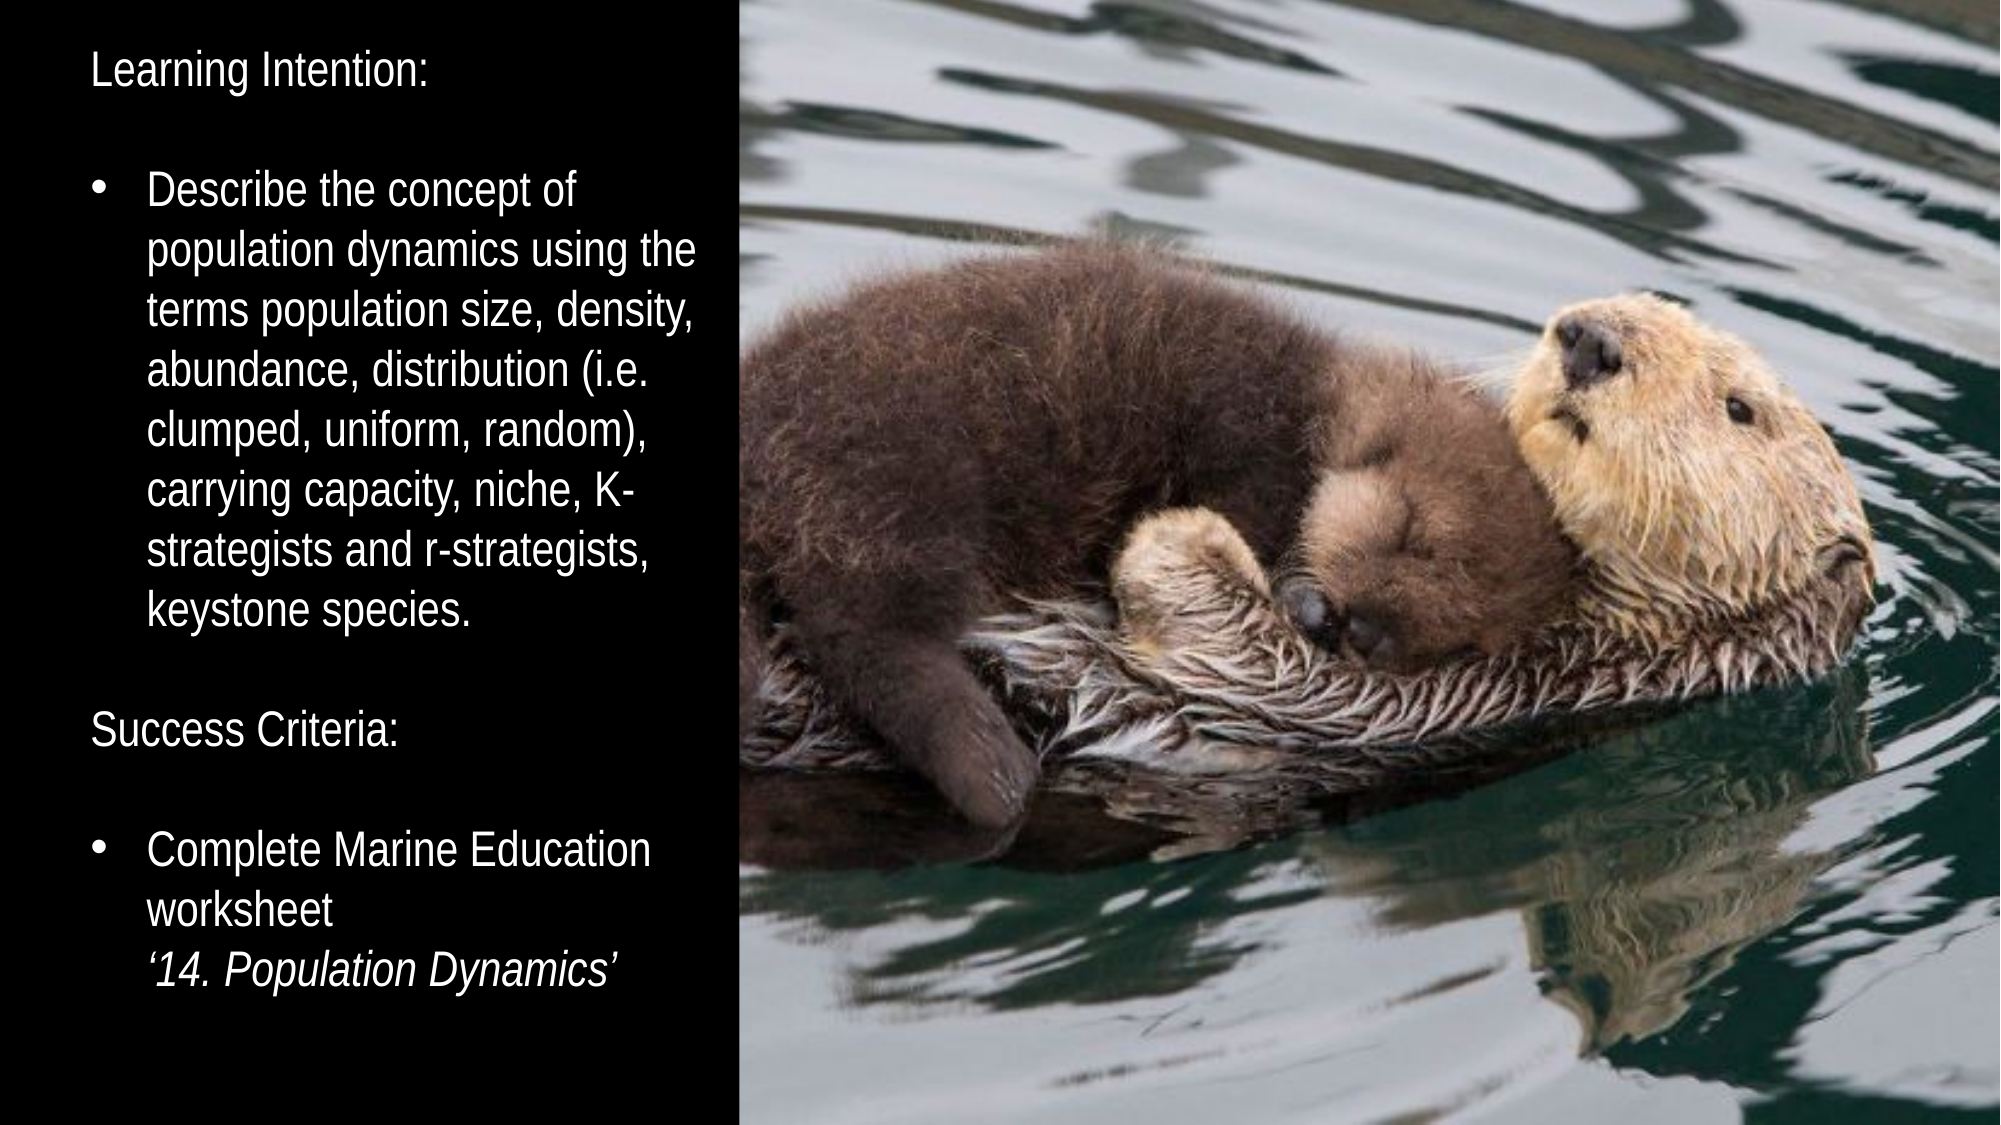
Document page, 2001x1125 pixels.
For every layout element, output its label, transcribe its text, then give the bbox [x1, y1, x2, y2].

text_box Learning Intention: Describe the concept of population dynamics using the terms population size, density, abundance, distribution (i.e. clumped, uniform, random), carrying capacity, niche, K-strategists and r-strategists, keystone species. Success Criteria: Complete Marine Education worksheet ‘14. Population Dynamics’ [75, 29, 713, 1115]
picture [739, 0, 2000, 1125]
